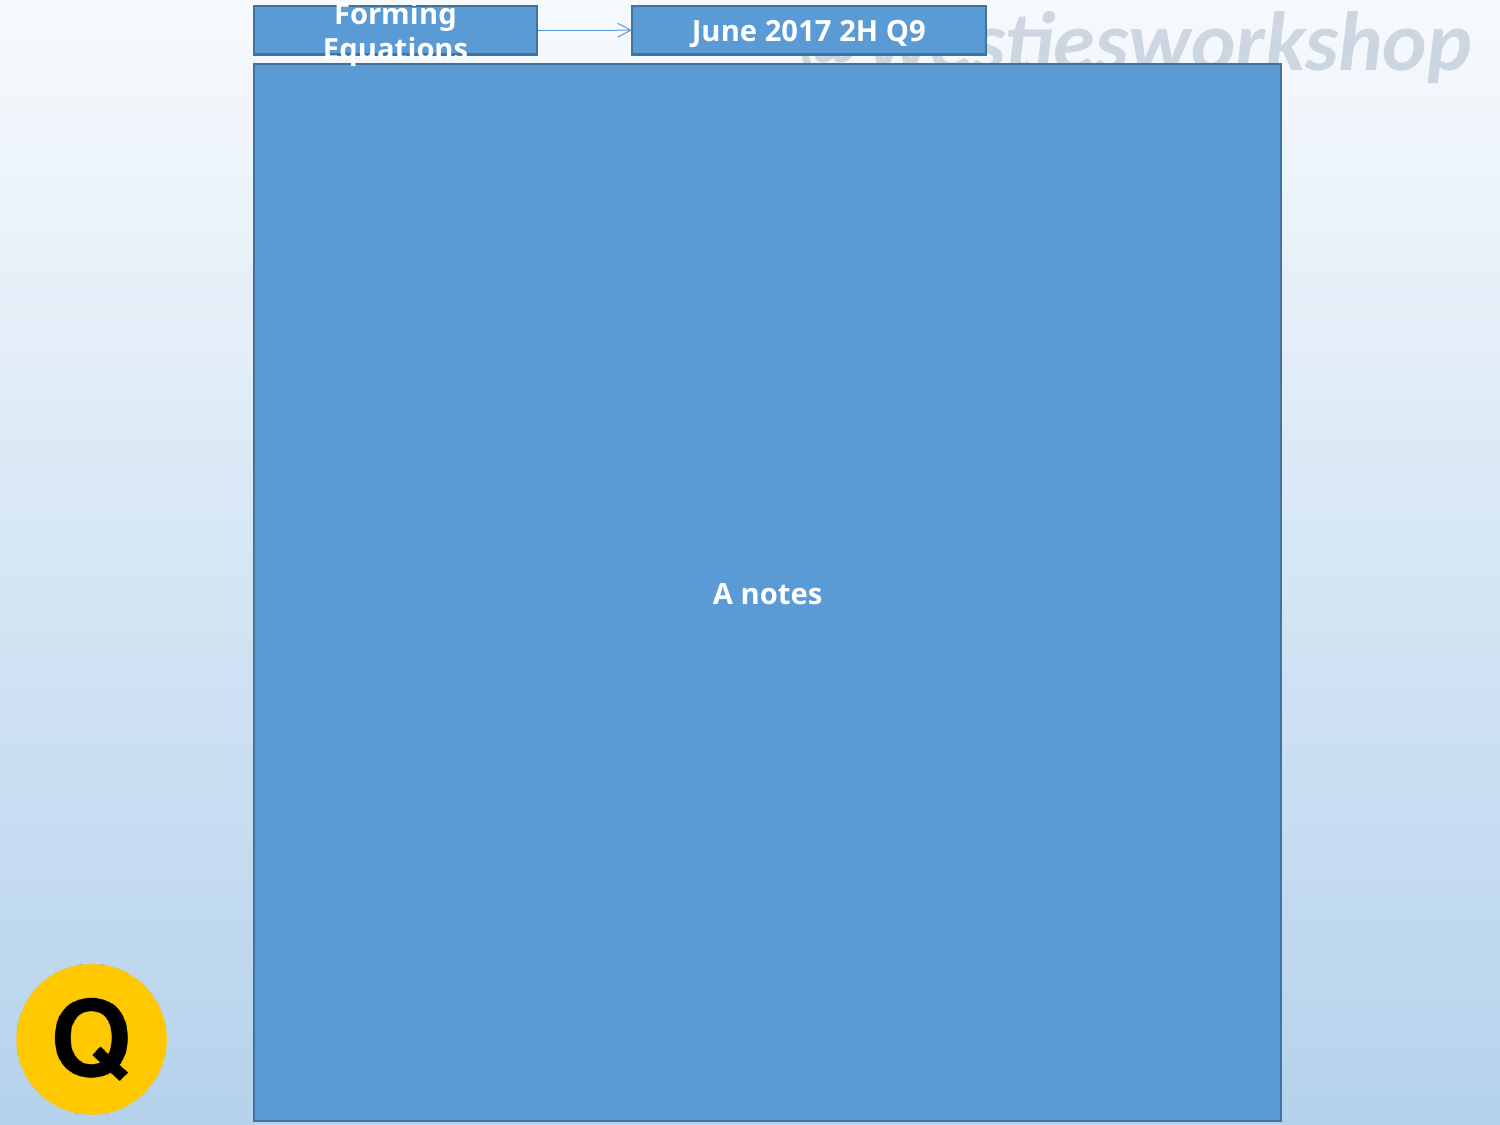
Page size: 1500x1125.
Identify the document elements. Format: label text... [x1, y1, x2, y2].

picture [0, 940, 191, 1125]
text_box Forming Equations [253, 5, 538, 56]
picture [253, 64, 1282, 1122]
text_box June 2017 2H Q9 [631, 5, 987, 56]
